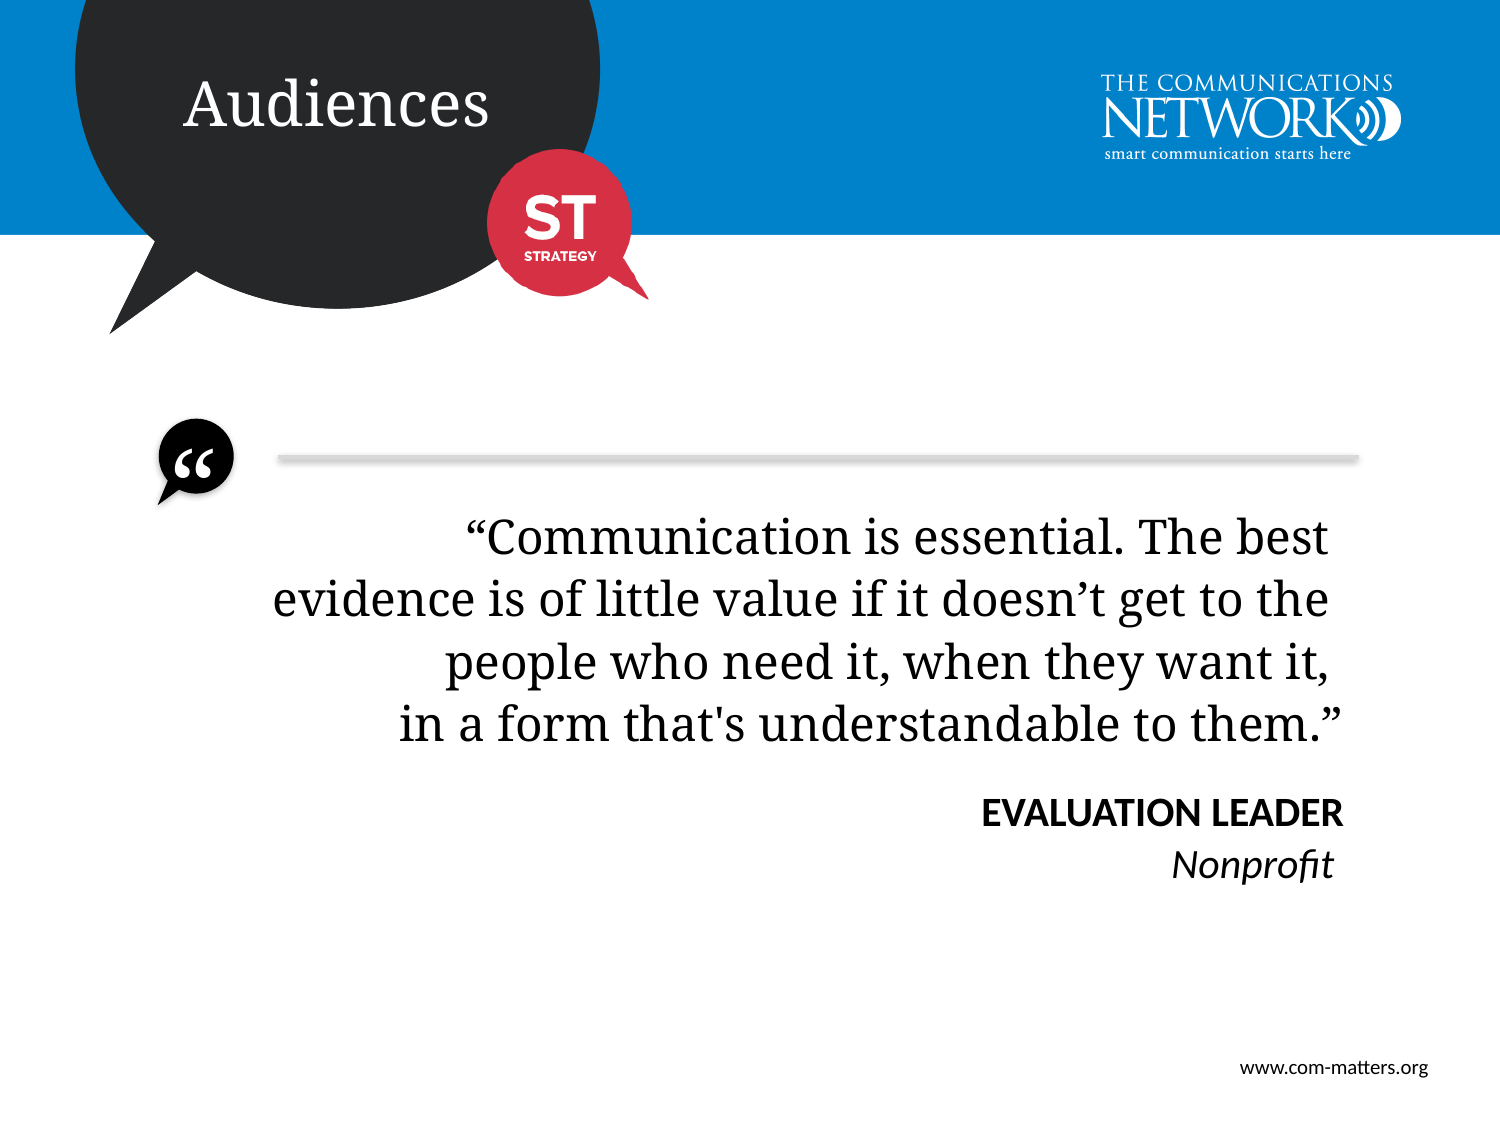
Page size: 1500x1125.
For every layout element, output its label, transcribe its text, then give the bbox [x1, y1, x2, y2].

picture [0, 0, 1500, 347]
list “Communication is essential. The best evidence is of little value if it doesn’t get to the people who need it, when they want it, in a form that's understandable to them.” Evaluation Leader Nonprofit [158, 493, 1360, 982]
